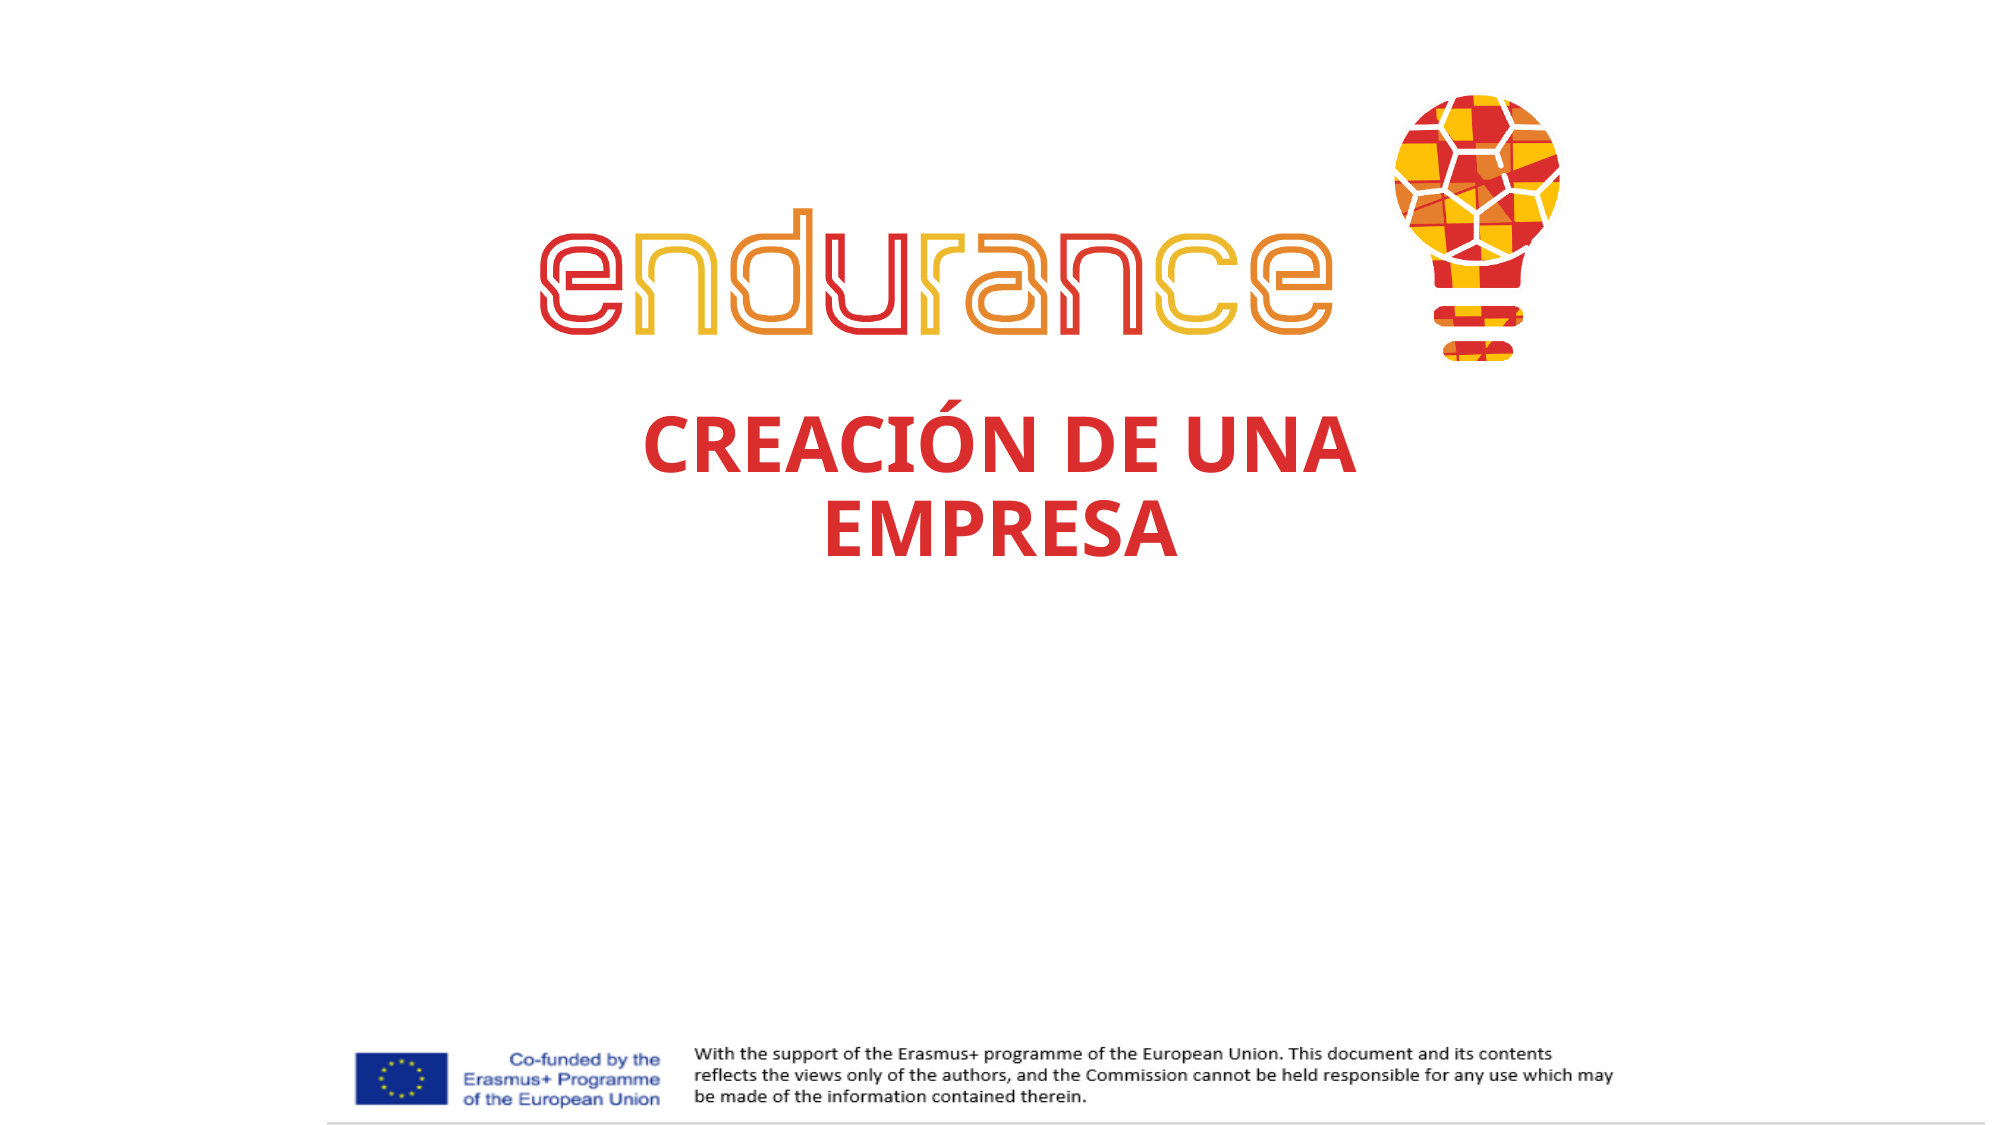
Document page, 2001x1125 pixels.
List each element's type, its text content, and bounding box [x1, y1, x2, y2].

picture [482, 58, 1625, 395]
picture [327, 1032, 1985, 1125]
title CREACIÓN DE UNA EMPRESA [542, 396, 1458, 581]
